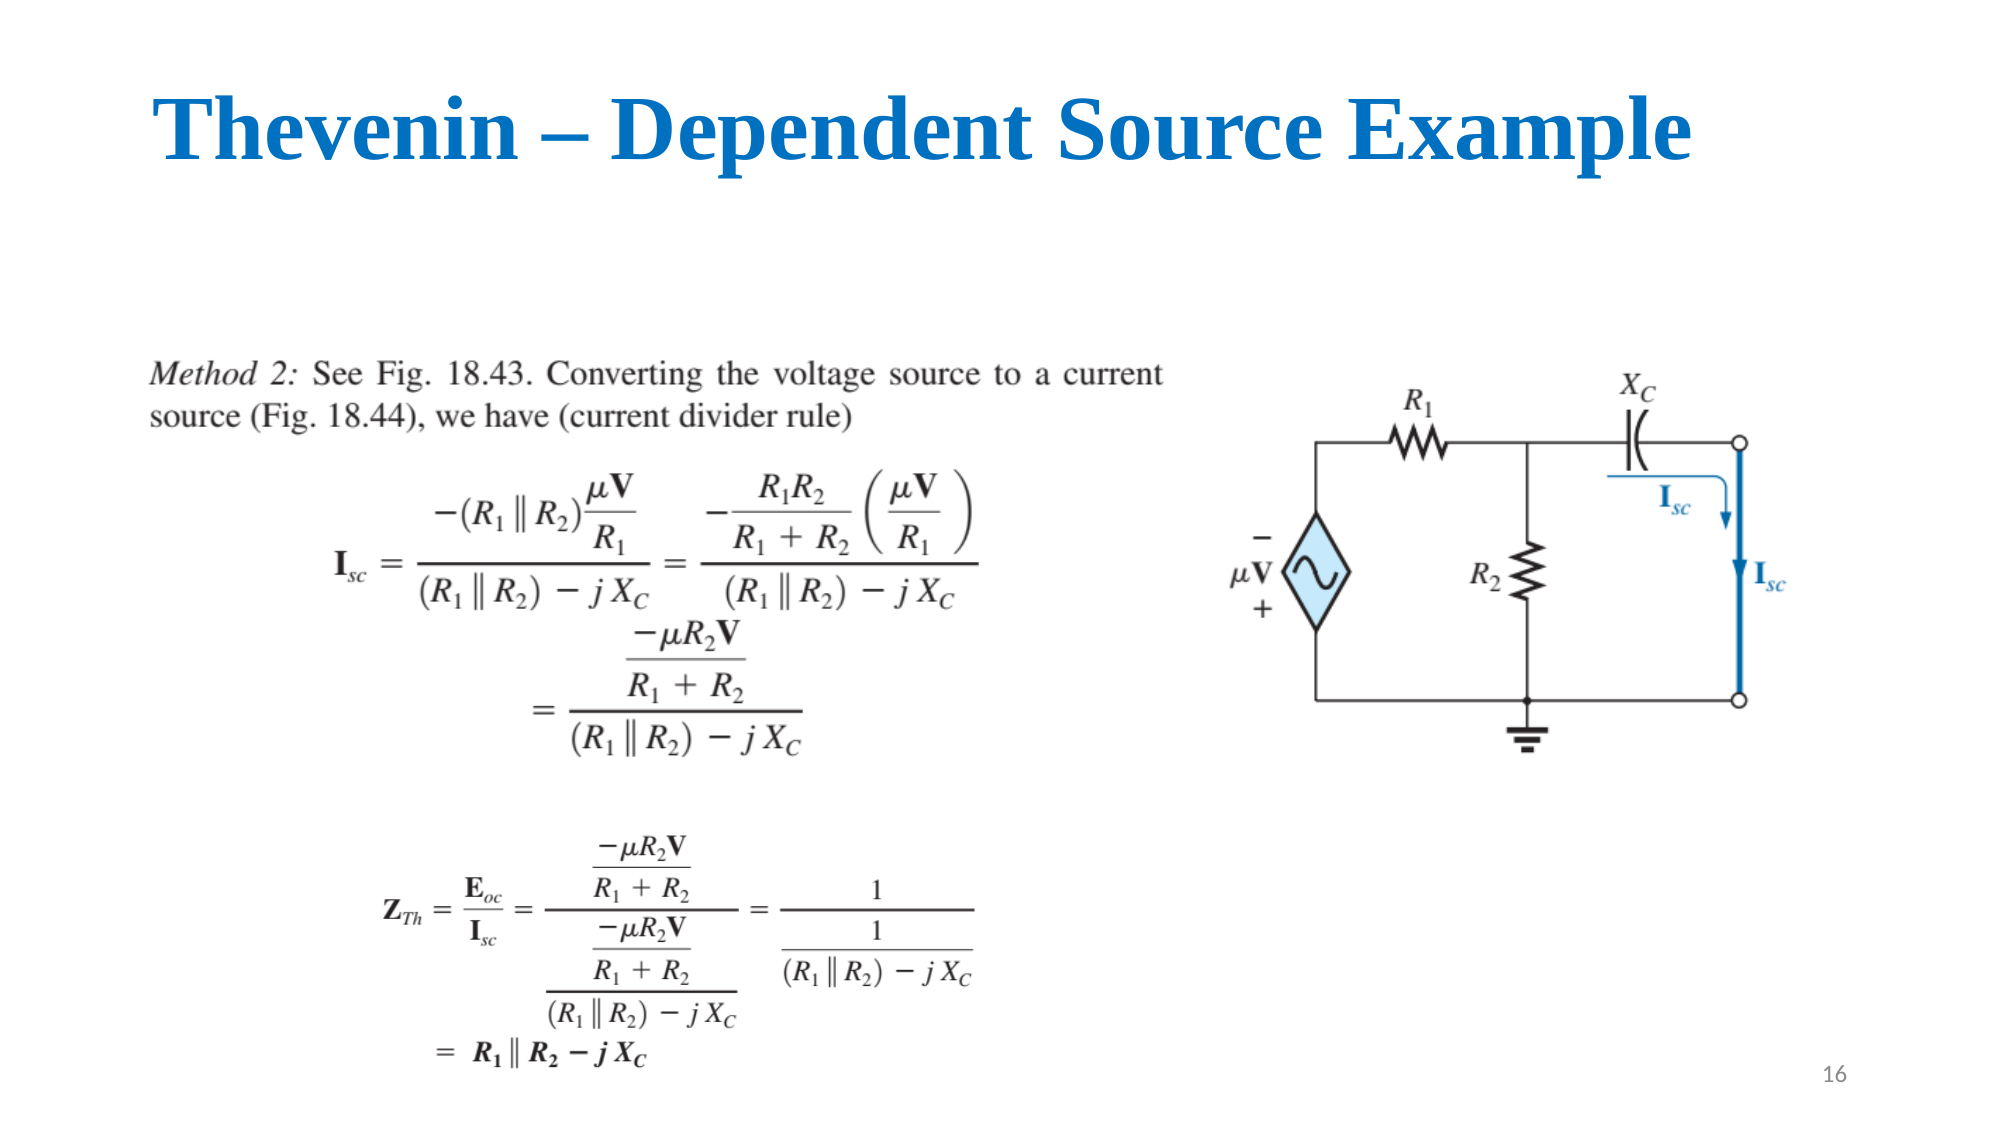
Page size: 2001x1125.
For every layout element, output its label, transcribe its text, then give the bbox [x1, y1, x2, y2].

slide_number 16 [1412, 1042, 1863, 1103]
title Thevenin – Dependent Source Example [137, 52, 1863, 207]
picture [360, 824, 1000, 1073]
picture [1227, 363, 1794, 762]
picture [137, 341, 1179, 764]
